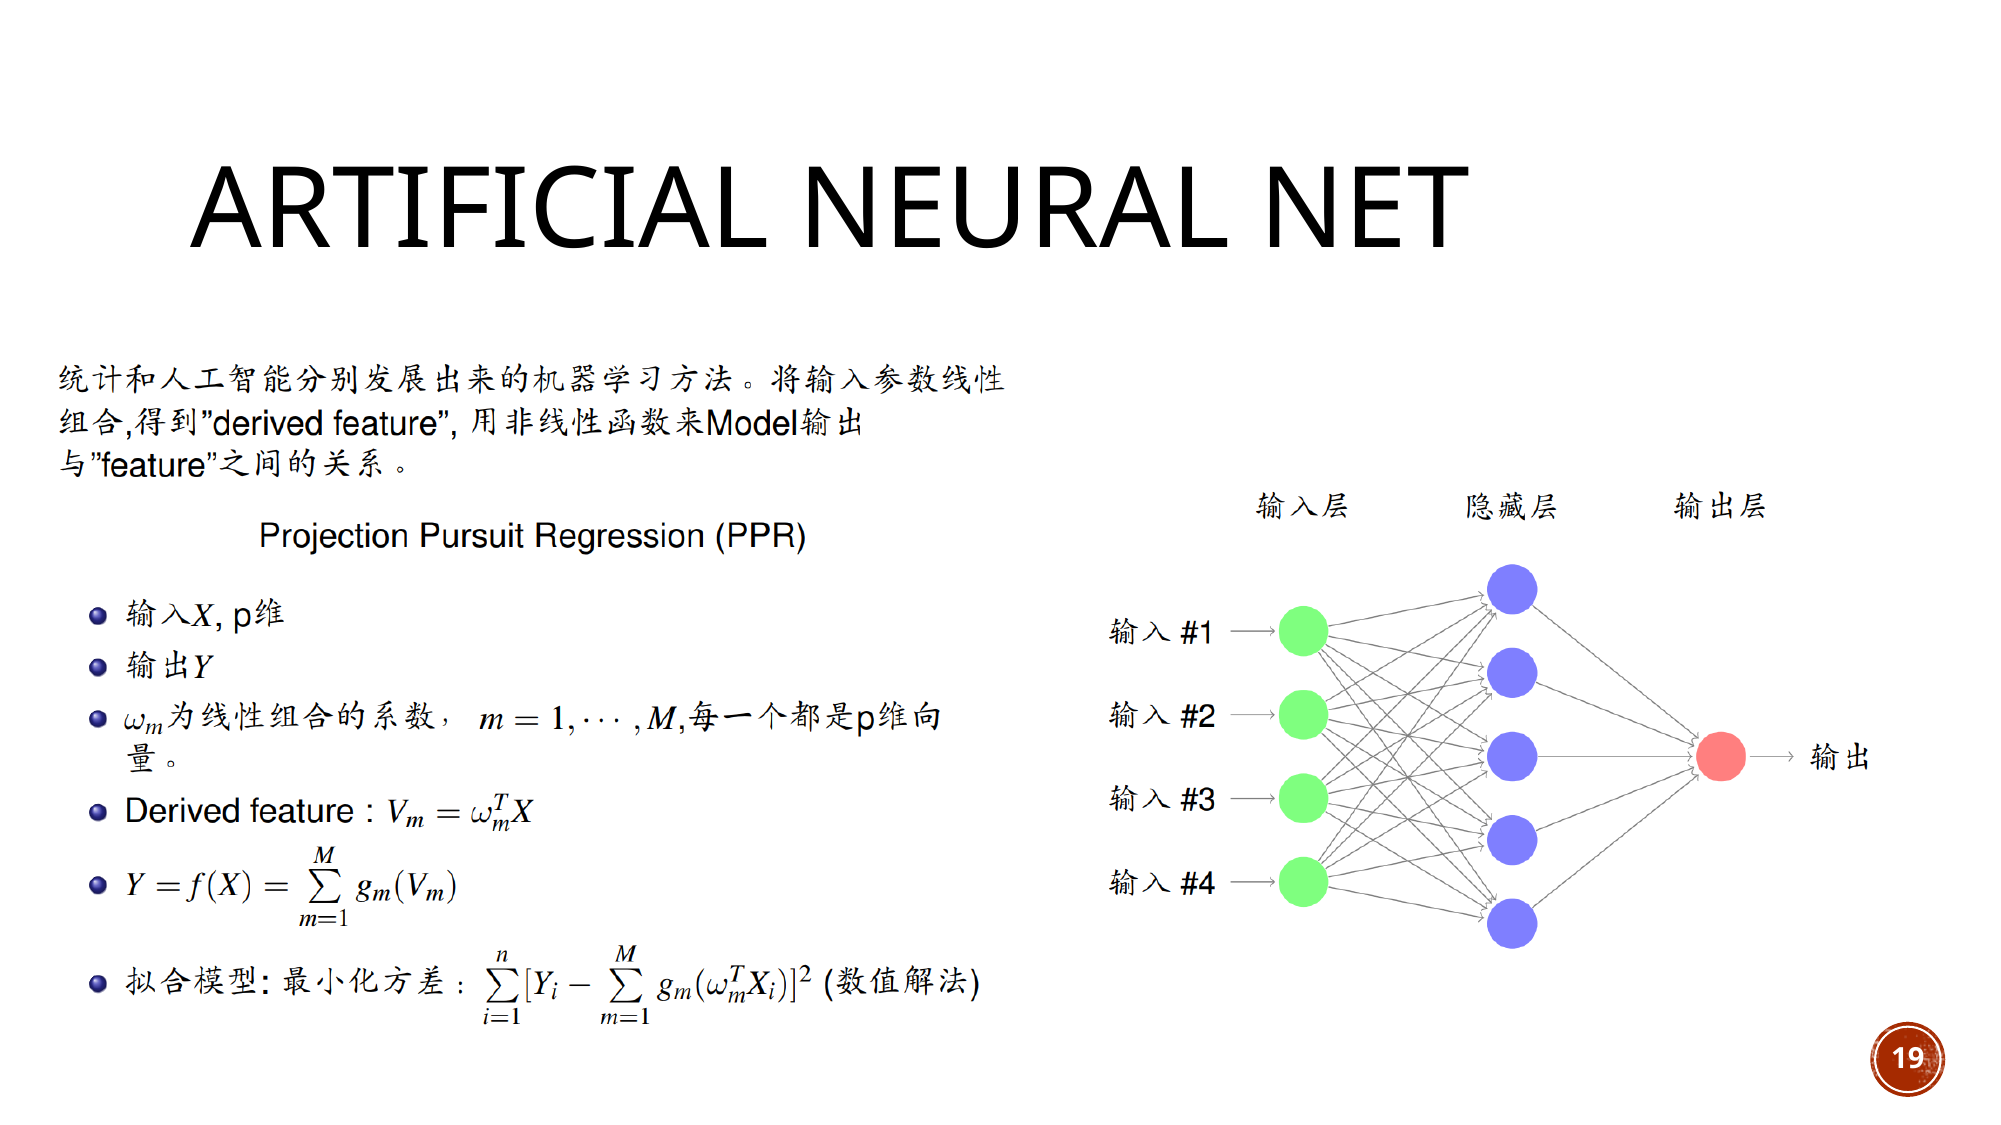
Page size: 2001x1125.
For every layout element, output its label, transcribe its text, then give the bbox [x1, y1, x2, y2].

picture [41, 350, 1020, 1028]
picture [1080, 453, 1899, 964]
slide_number 19 [1855, 1028, 1961, 1089]
title Artificial Neural net [175, 79, 1826, 344]
